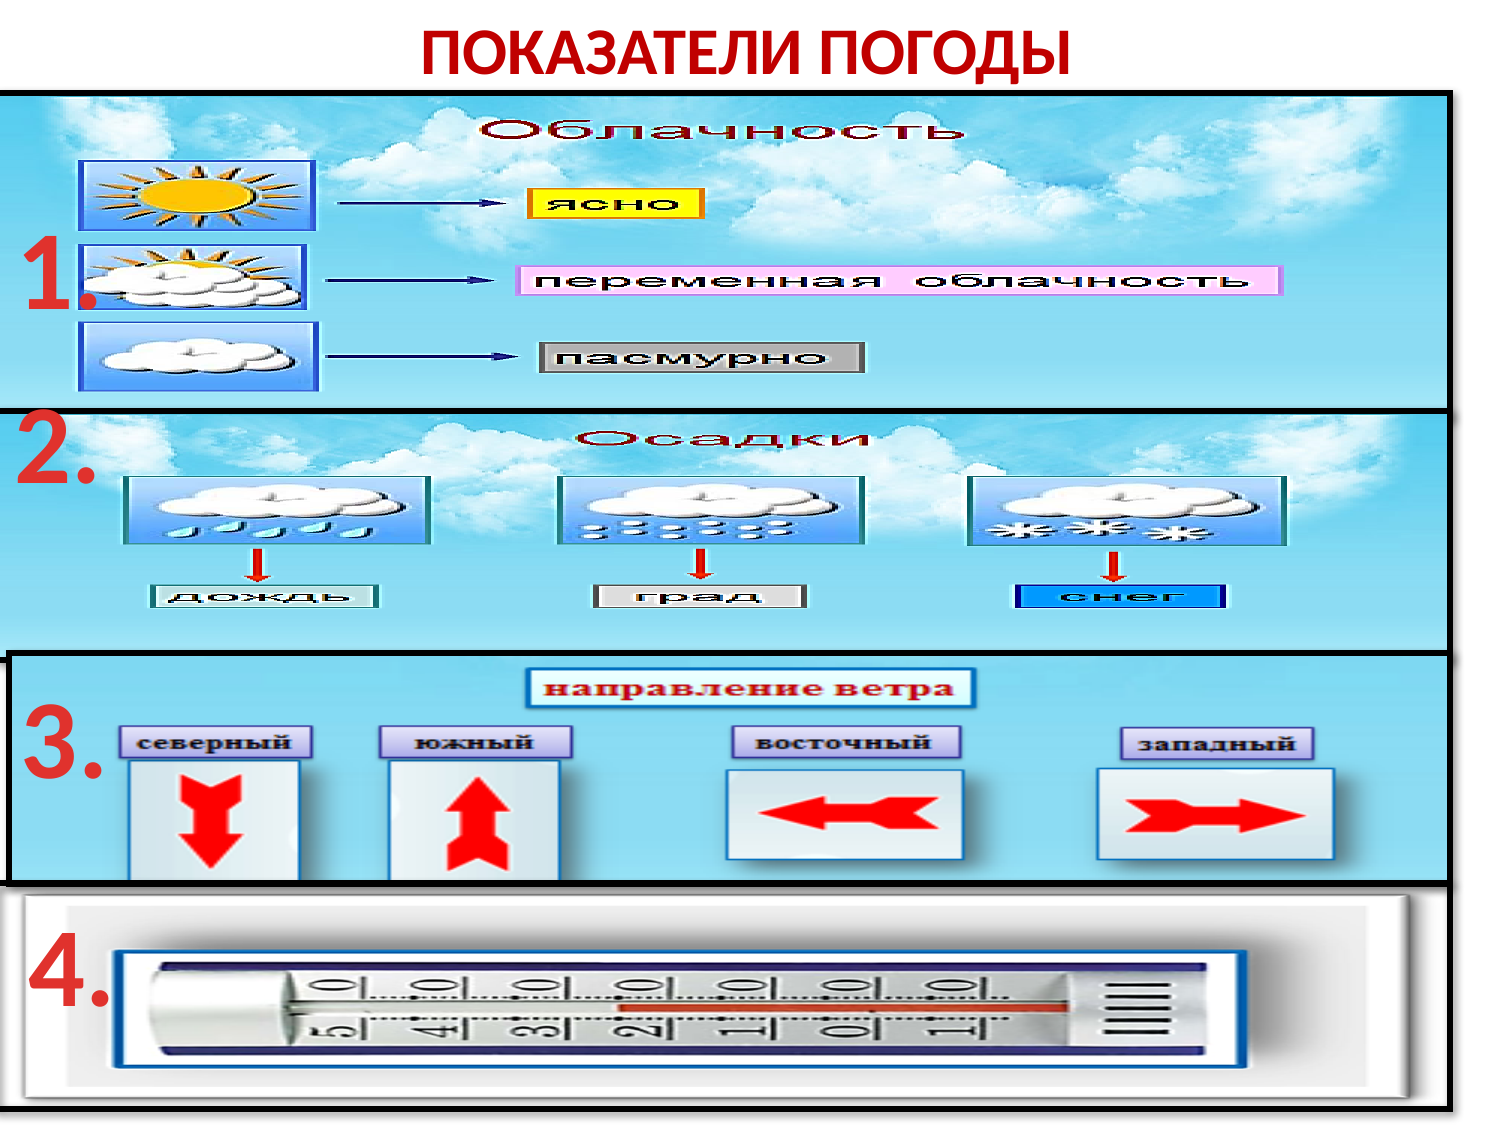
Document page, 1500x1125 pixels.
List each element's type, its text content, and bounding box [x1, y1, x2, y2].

picture [0, 95, 1448, 1125]
text_box Показатели погоды [0, 0, 1497, 96]
text_box 4. [12, 888, 132, 1037]
